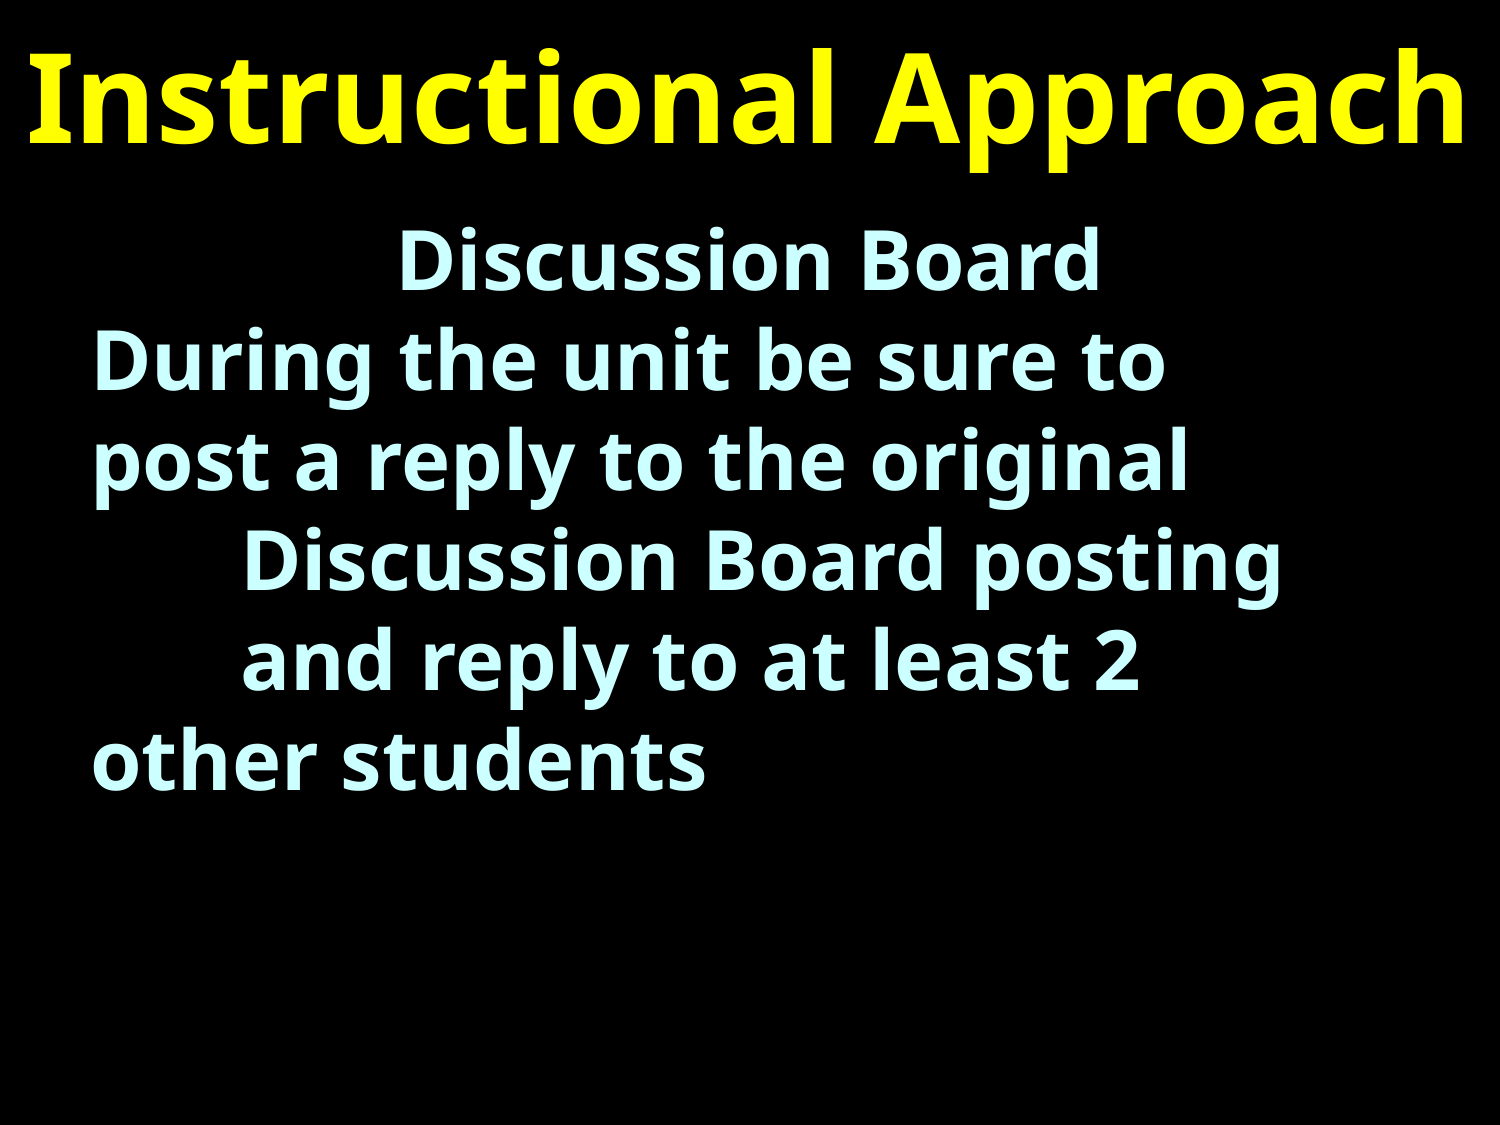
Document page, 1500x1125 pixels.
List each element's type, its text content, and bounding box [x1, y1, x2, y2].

list Discussion Board During the unit be sure to post a reply to the original Discussion Board posting and reply to at least 2 other students [75, 200, 1425, 1125]
title Instructional Approach [0, 0, 1500, 188]
